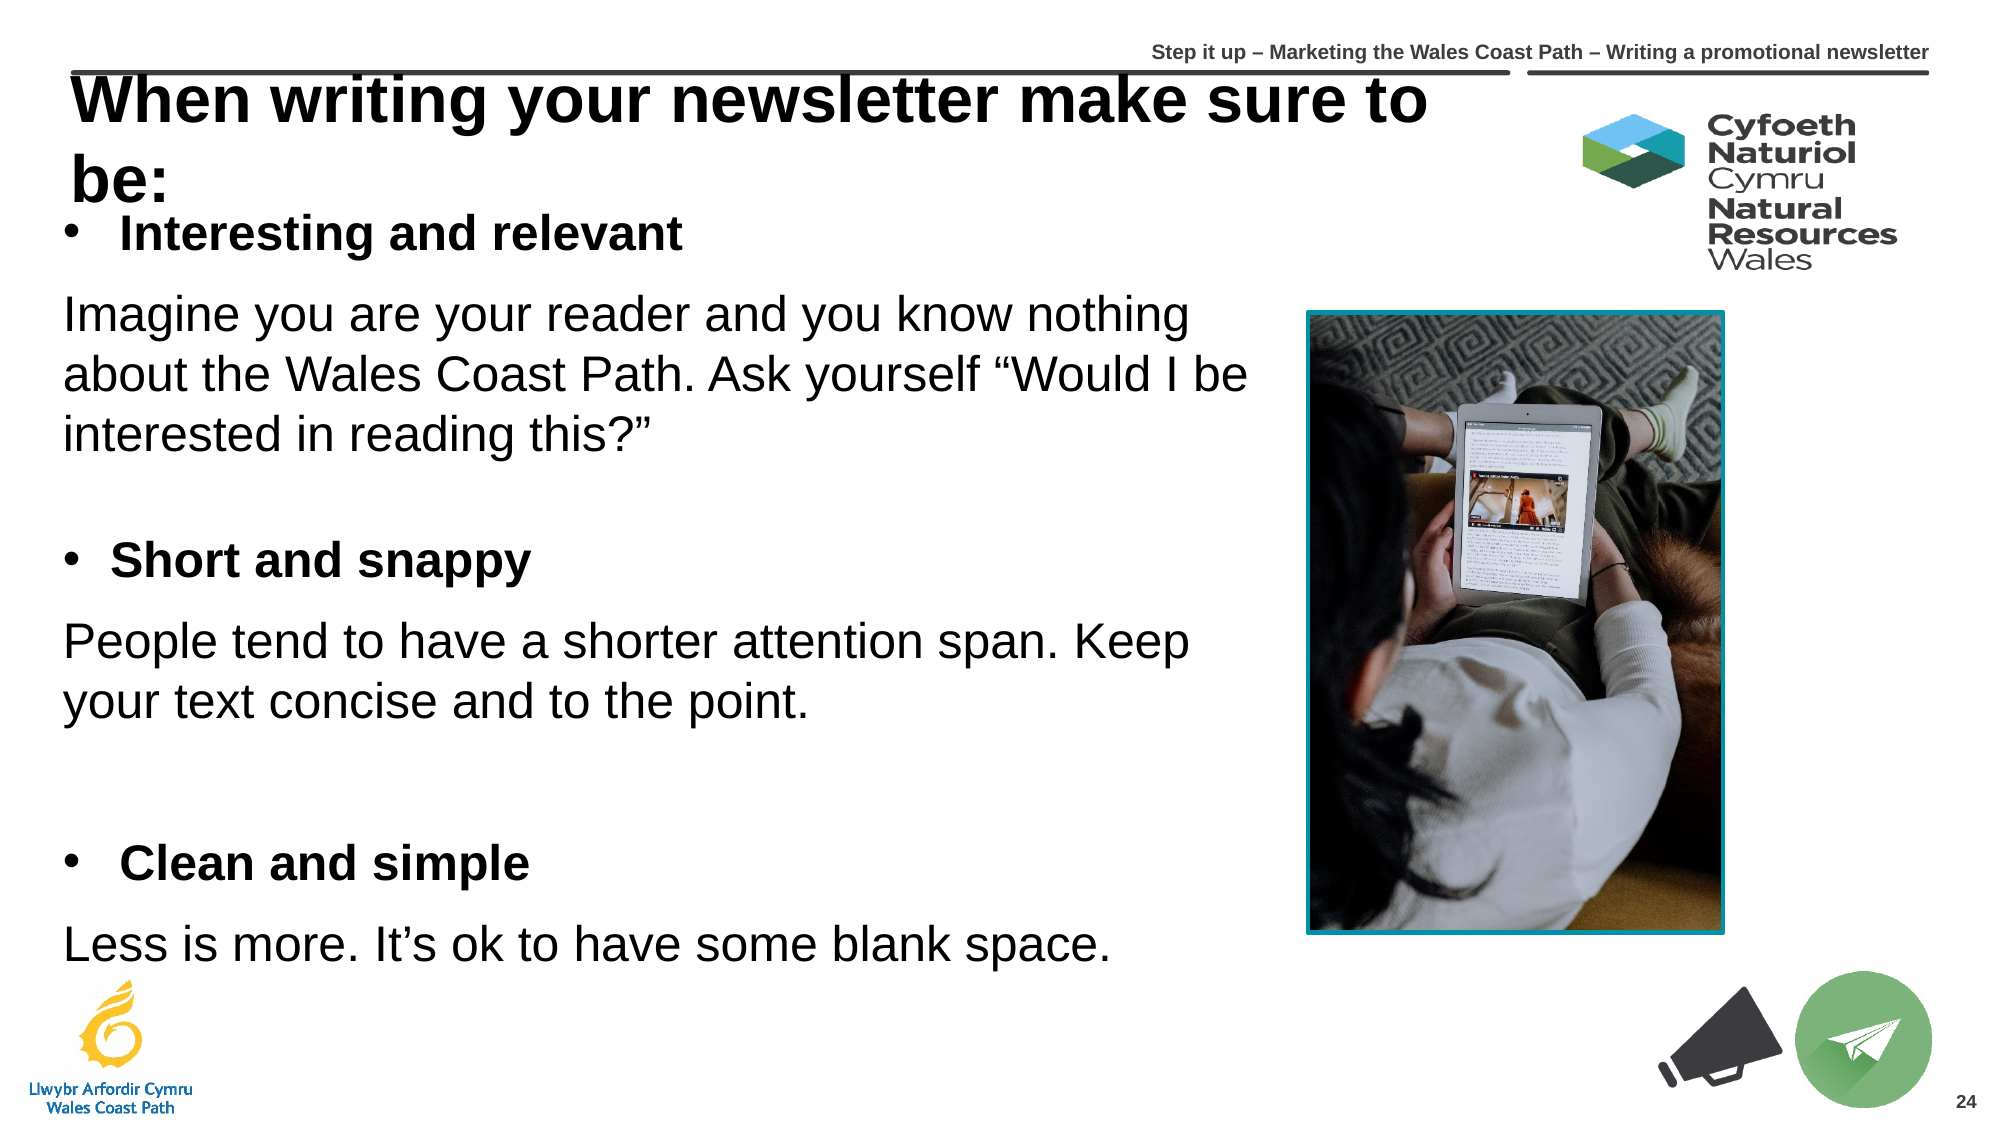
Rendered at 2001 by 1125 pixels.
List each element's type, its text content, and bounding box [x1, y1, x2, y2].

slide_number 24 [1935, 1052, 1977, 1112]
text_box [22, 12, 1932, 1123]
picture [1309, 314, 1721, 931]
